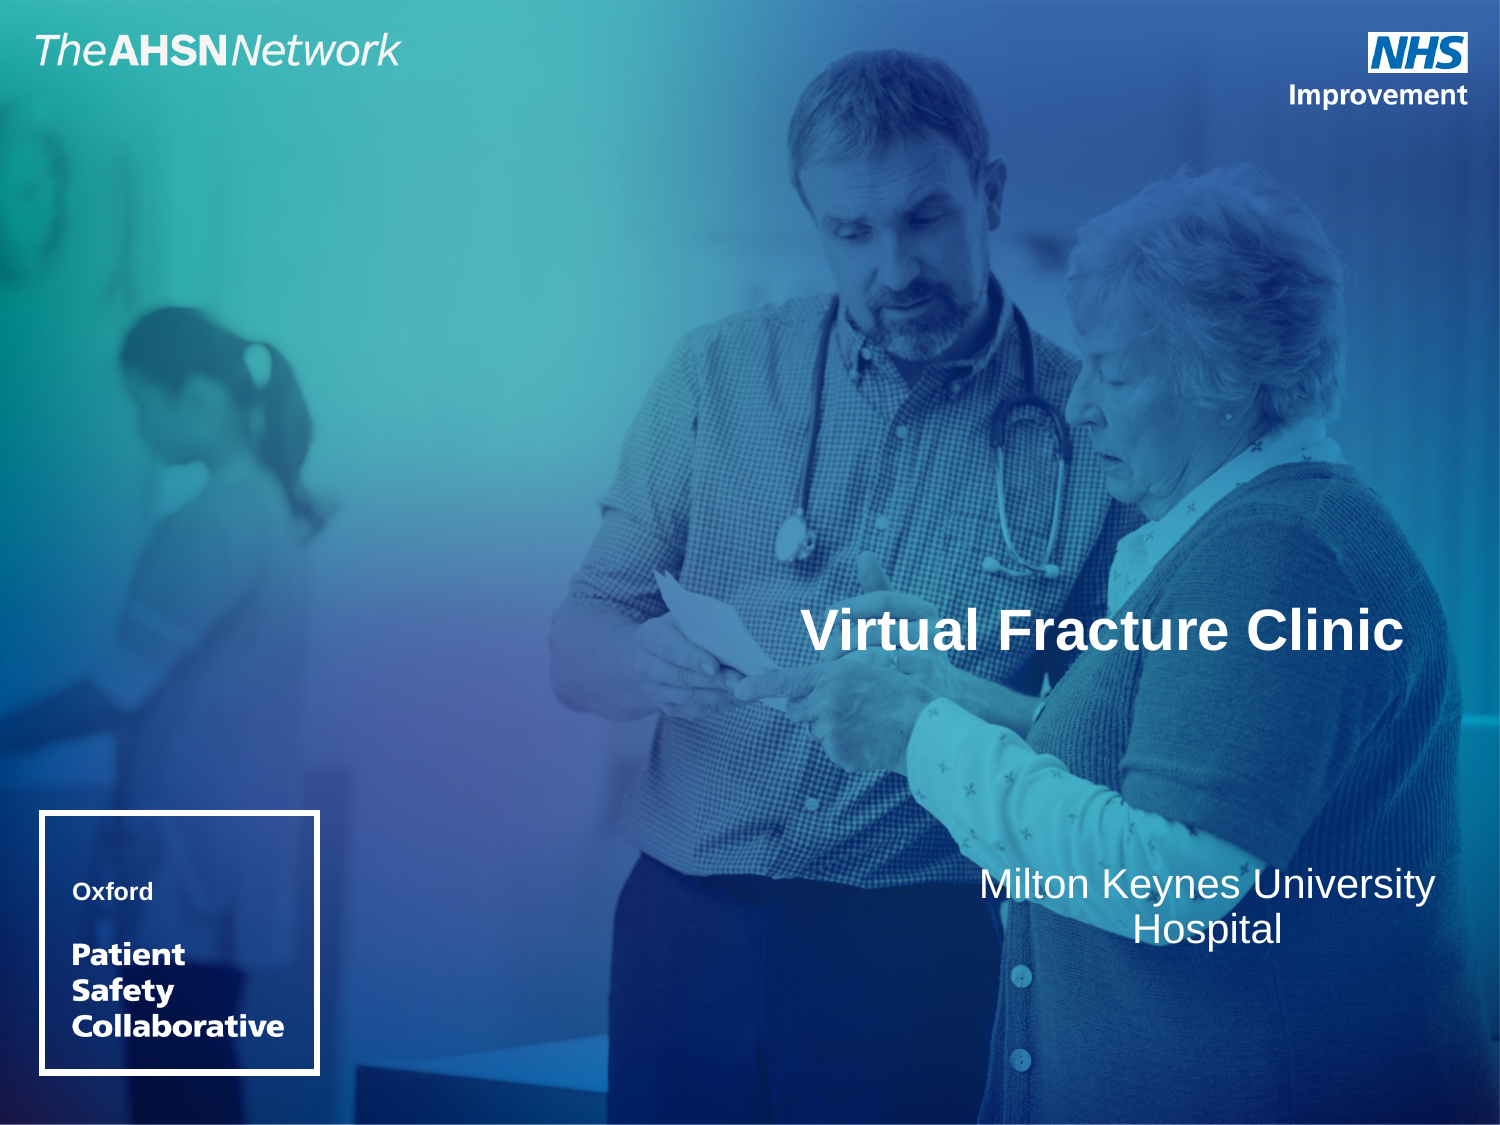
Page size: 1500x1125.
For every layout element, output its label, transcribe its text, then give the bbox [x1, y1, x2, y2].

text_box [42, 812, 329, 1073]
subtitle Milton Keynes University Hospital [948, 862, 1467, 974]
title Virtual Fracture Clinic [756, 600, 1467, 848]
picture [0, 0, 1500, 1125]
